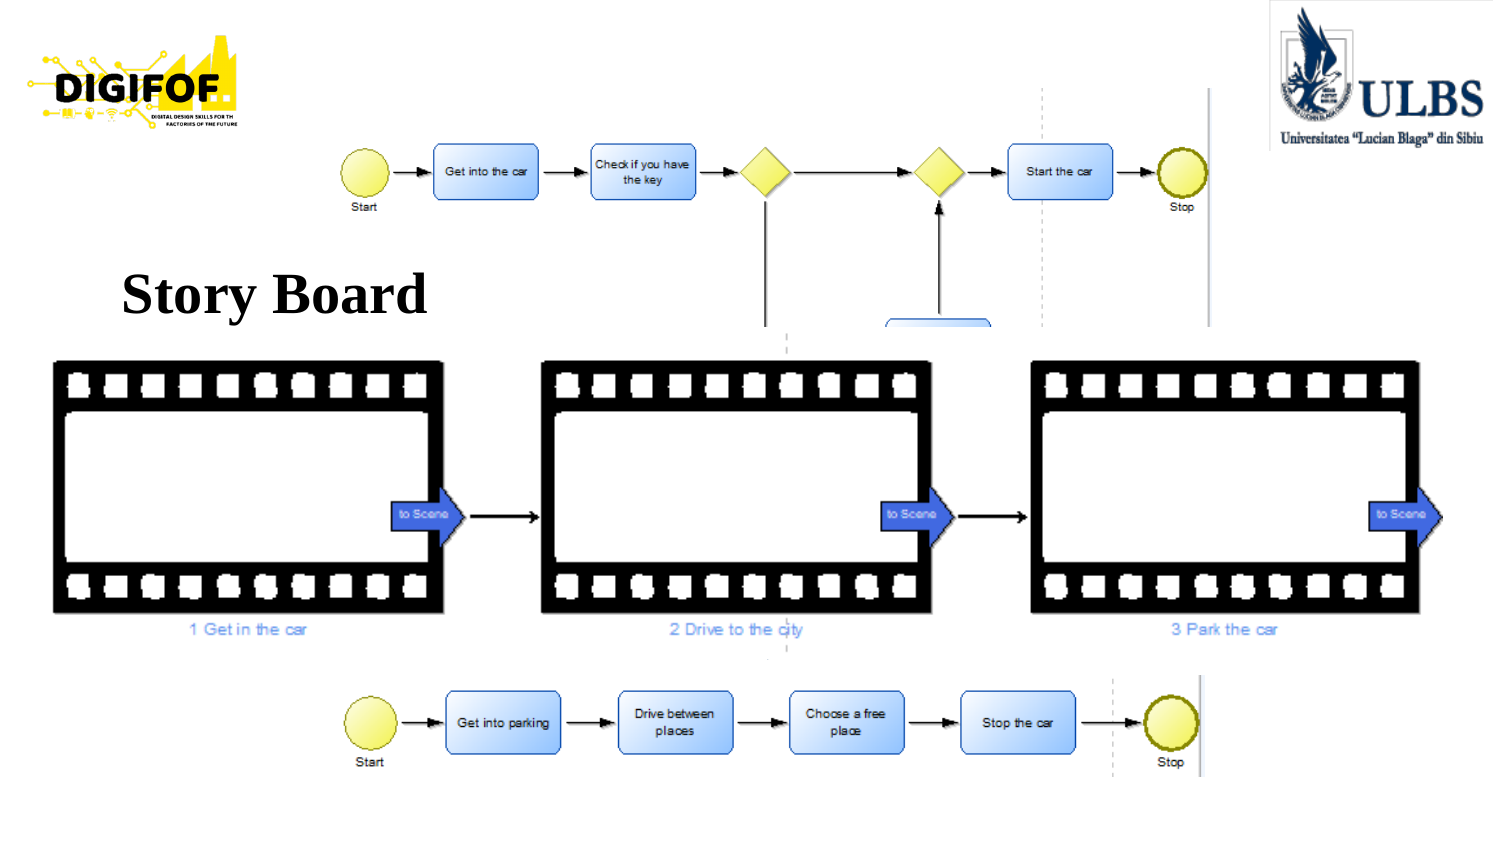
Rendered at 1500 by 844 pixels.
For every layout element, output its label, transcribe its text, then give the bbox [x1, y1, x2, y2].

picture [331, 675, 1205, 777]
picture [45, 88, 1443, 659]
picture [5, 2, 267, 151]
text_box [1269, 0, 1493, 151]
text_box Story Board [76, 240, 324, 303]
